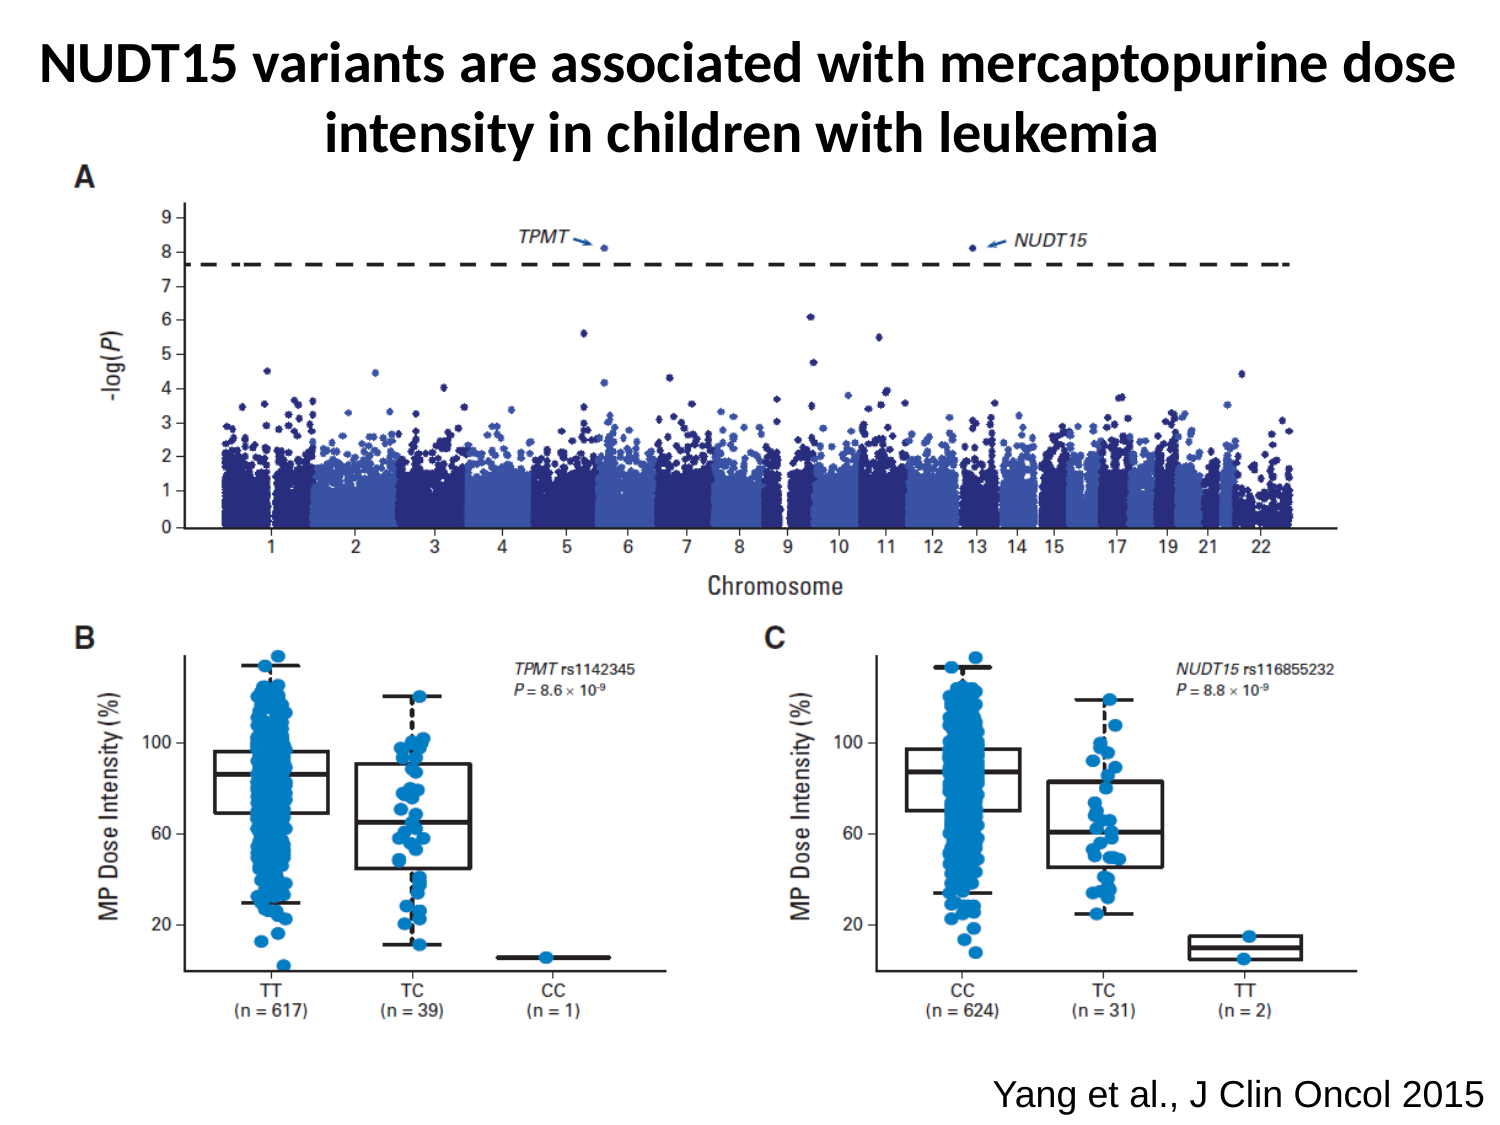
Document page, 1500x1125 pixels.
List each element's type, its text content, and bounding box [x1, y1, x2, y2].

title NUDT15 variants are associated with mercaptopurine dose intensity in children with leukemia [0, 0, 1500, 188]
text_box Yang et al., J Clin Oncol 2015 [875, 1062, 1500, 1123]
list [62, 162, 1371, 1034]
